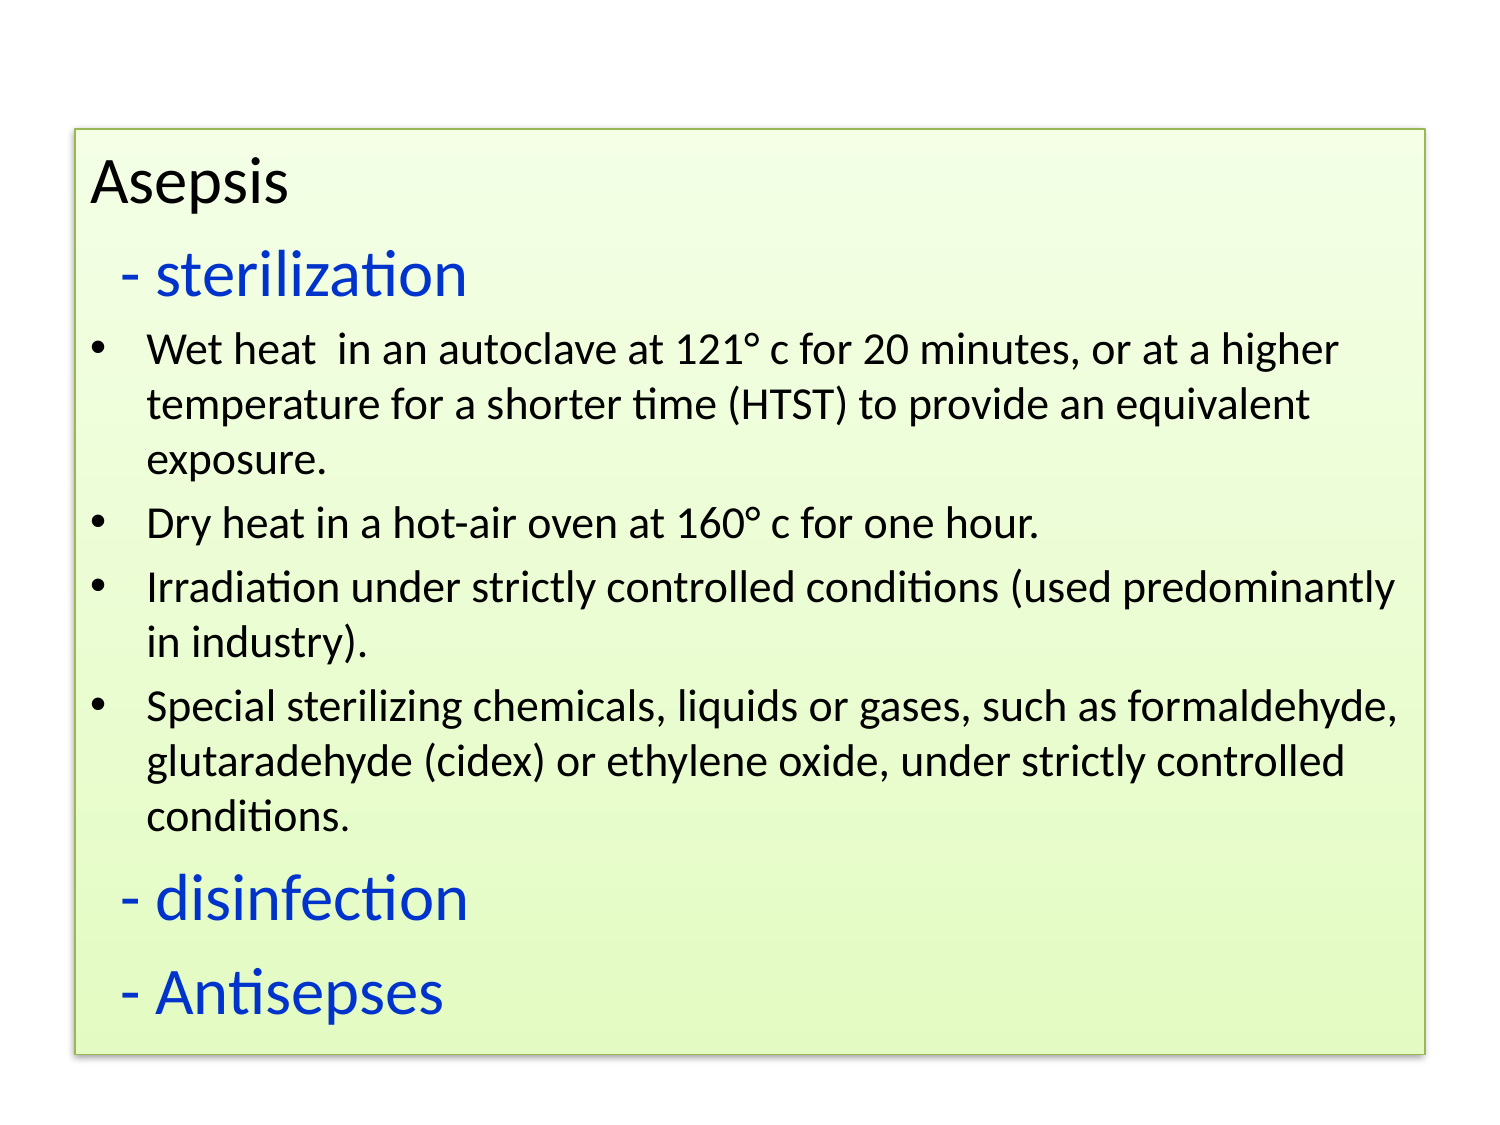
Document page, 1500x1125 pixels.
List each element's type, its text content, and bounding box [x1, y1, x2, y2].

list Asepsis - sterilization Wet heat in an autoclave at 121° c for 20 minutes, or at a higher temperature for a shorter time (HTST) to provide an equivalent exposure. Dry heat in a hot-air oven at 160° c for one hour. Irradiation under strictly controlled conditions (used predominantly in industry). Special sterilizing chemicals, liquids or gases, such as formaldehyde, glutaradehyde (cidex) or ethylene oxide, under strictly controlled conditions. - disinfection - Antisepses [74, 128, 1426, 1055]
